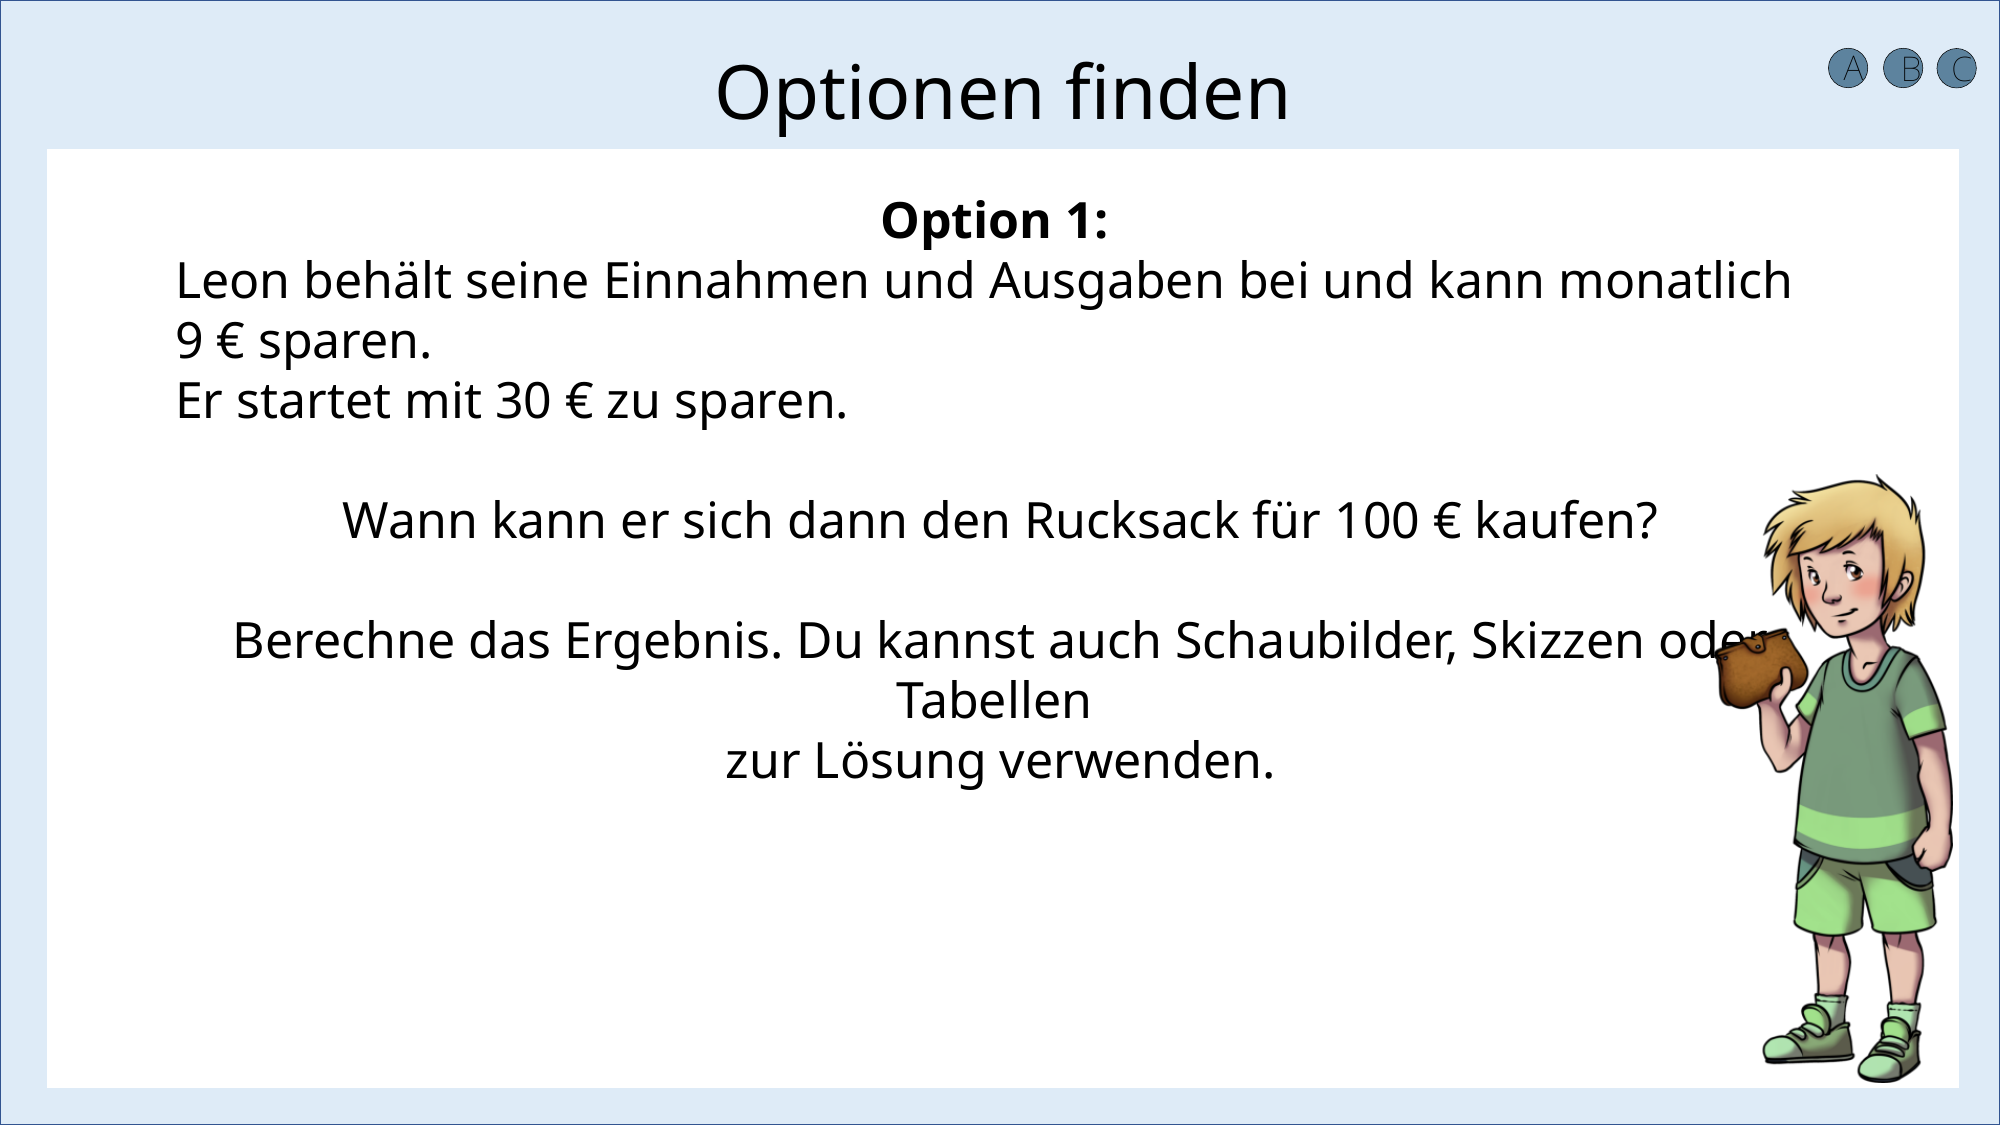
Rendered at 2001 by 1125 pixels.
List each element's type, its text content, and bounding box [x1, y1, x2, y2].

text_box [47, 149, 1959, 1088]
text_box Option 1: Leon behält seine Einnahmen und Ausgaben bei und kann monatlich 9 € sparen. Er startet mit 30 € zu sparen. Wann kann er sich dann den Rucksack für 100 € kaufen? Berechne das Ergebnis. Du kannst auch Schaubilder, Skizzen oder Tabellen zur Lösung verwenden. [160, 180, 1842, 1125]
picture [1825, 42, 1980, 104]
text_box [0, 0, 2000, 1125]
text_box Optionen finden [47, 37, 1959, 143]
picture [1709, 468, 1959, 1088]
